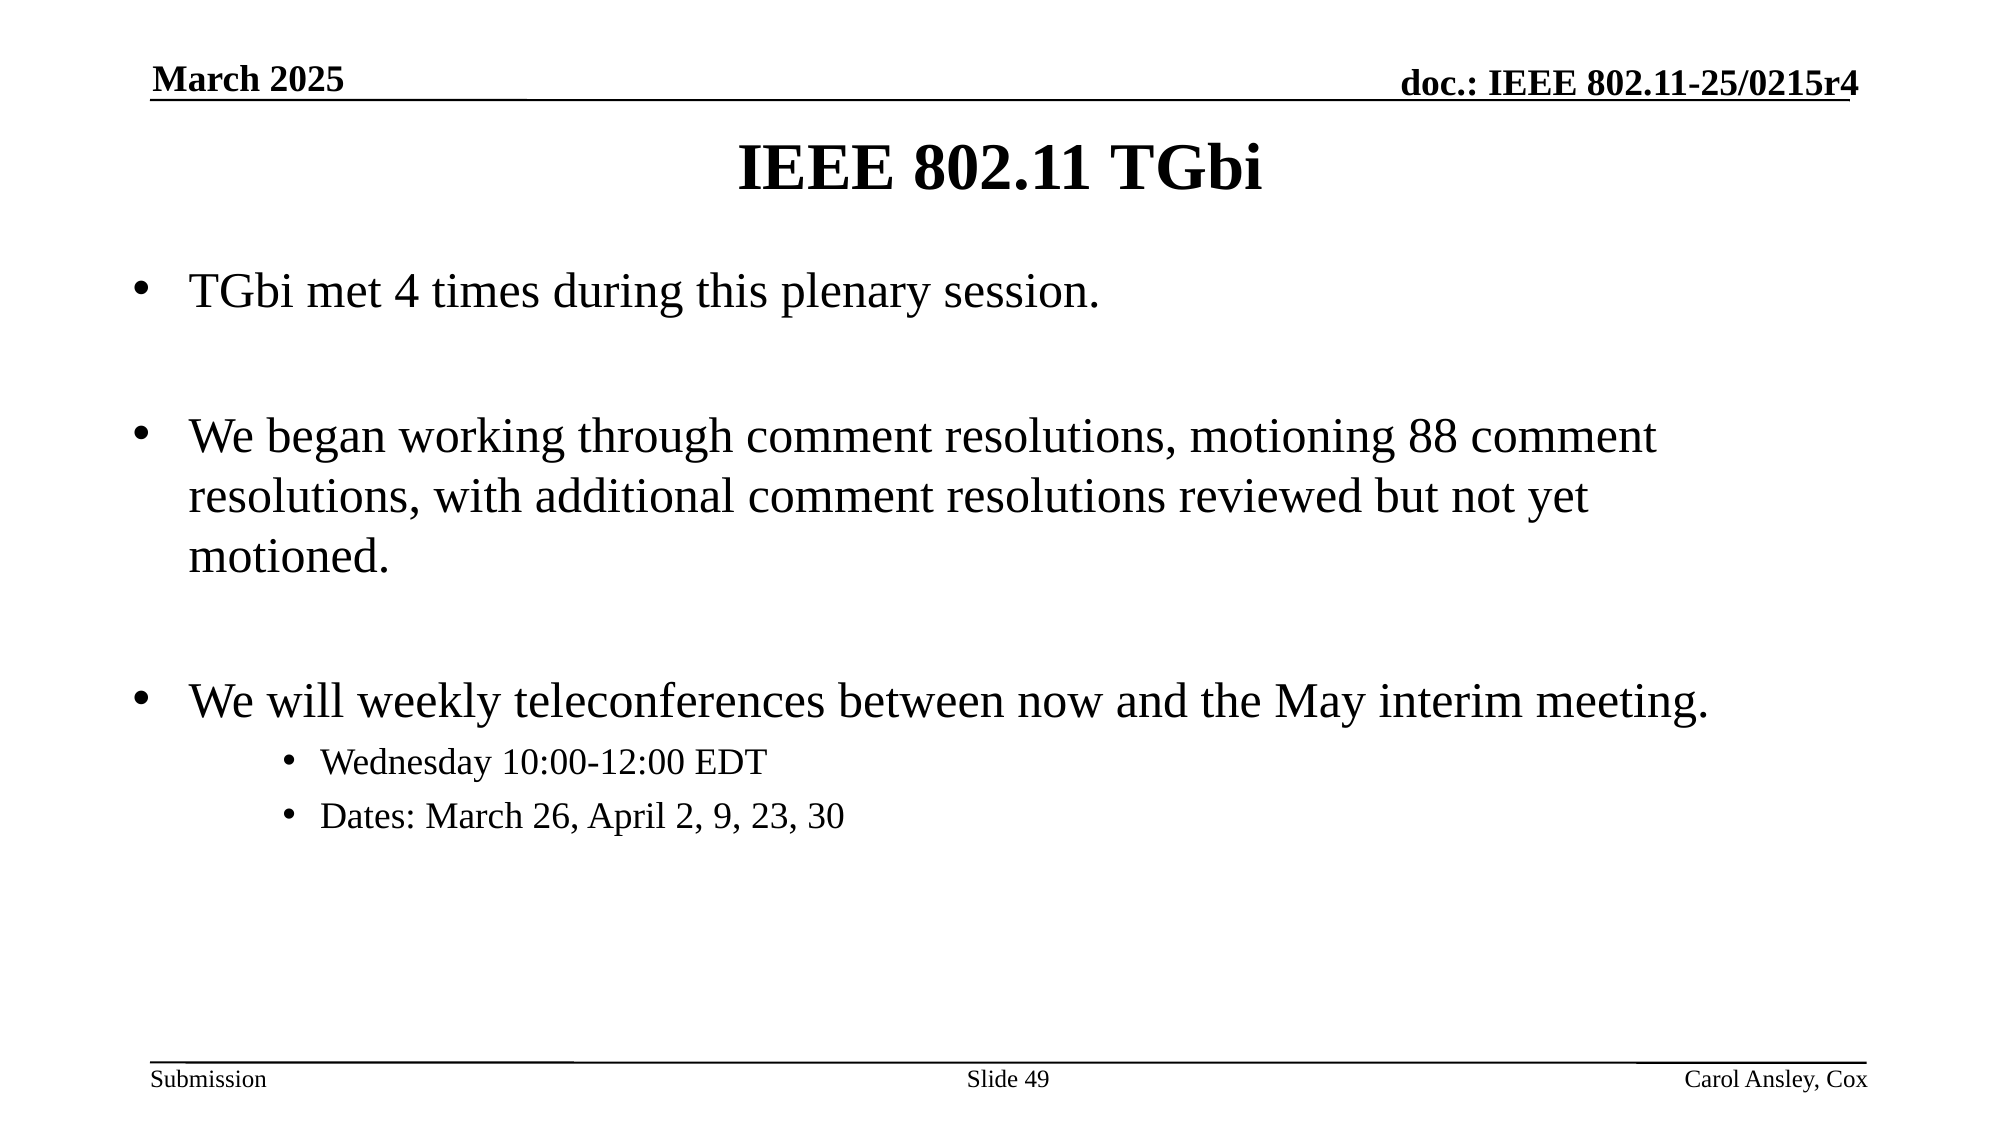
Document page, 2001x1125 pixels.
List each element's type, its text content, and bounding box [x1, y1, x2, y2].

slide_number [152, 54, 563, 100]
footer Carol Ansley, Cox [1171, 1061, 1869, 1093]
slide_number Slide 49 [950, 1061, 1067, 1123]
title IEEE 802.11 TGbi [362, 74, 1638, 249]
list TGbi met 4 times during this plenary session. We began working through comment resolutions, motioning 88 comment resolutions, with additional comment resolutions reviewed but not yet motioned. We will weekly teleconferences between now and the May interim meeting. Wednesday 10:00-12:00 EDT Dates: March 26, April 2, 9, 23, 30 [124, 249, 1801, 1001]
